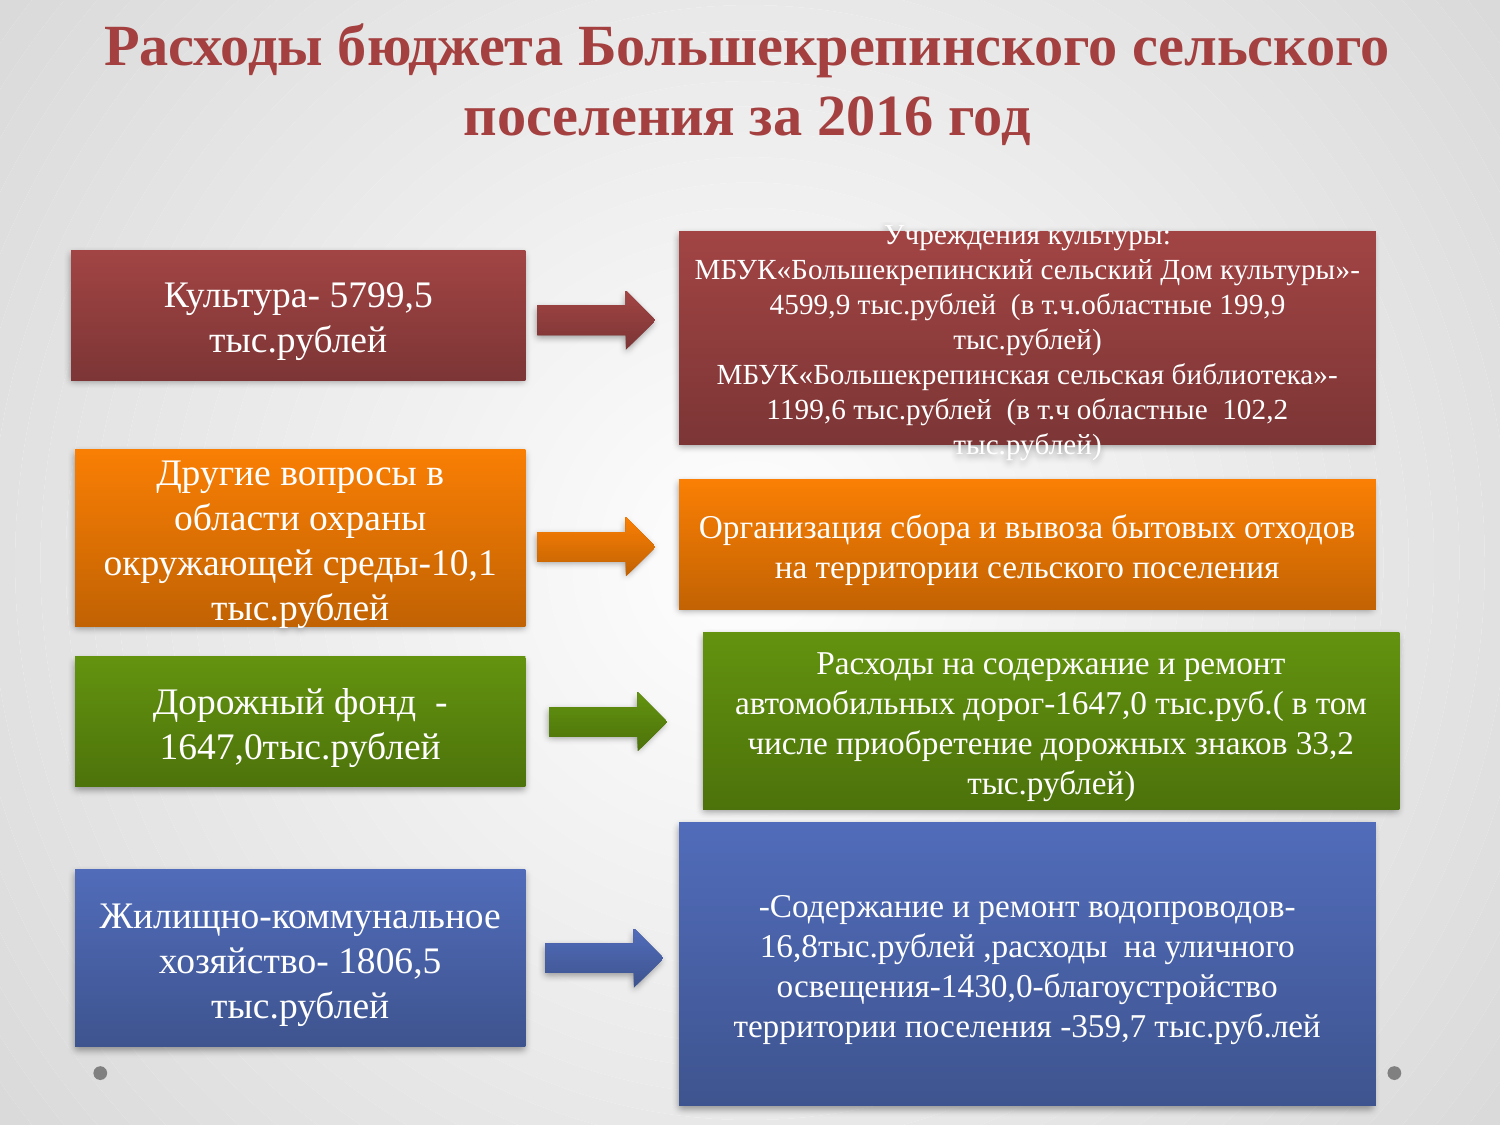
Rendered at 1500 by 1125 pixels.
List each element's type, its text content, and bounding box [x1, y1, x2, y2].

text_box Жилищно-коммунальное хозяйство- 1806,5 тыс.рублей [75, 869, 526, 1047]
text_box [537, 517, 656, 577]
text_box Организация сбора и вывоза бытовых отходов на территории сельского поселения [679, 479, 1376, 610]
text_box [549, 692, 668, 752]
text_box Расходы бюджета Большекрепинского сельского поселения за 2016 год [0, 0, 1495, 155]
text_box Дорожный фонд -1647,0тыс.рублей [75, 656, 526, 787]
text_box Учреждения культуры: МБУК«Большекрепинский сельский Дом культуры»-4599,9 тыс.рублей (в т.ч.областные 199,9 тыс.рублей) МБУК«Большекрепинская сельская библиотека»-1199,6 тыс.рублей (в т.ч областные 102,2 тыс.рублей) [679, 231, 1376, 445]
text_box [545, 928, 664, 988]
text_box [537, 290, 656, 350]
text_box Другие вопросы в области охраны окружающей среды-10,1 тыс.рублей [75, 449, 526, 627]
text_box Расходы на содержание и ремонт автомобильных дорог-1647,0 тыс.руб.( в том числе приобретение дорожных знаков 33,2 тыс.рублей) [703, 632, 1400, 810]
text_box -Содержание и ремонт водопроводов-16,8тыс.рублей ,расходы на уличного освещения-1430,0-благоустройство территории поселения -359,7 тыс.руб.лей [679, 822, 1376, 1106]
text_box Культура- 5799,5 тыс.рублей [71, 250, 526, 381]
